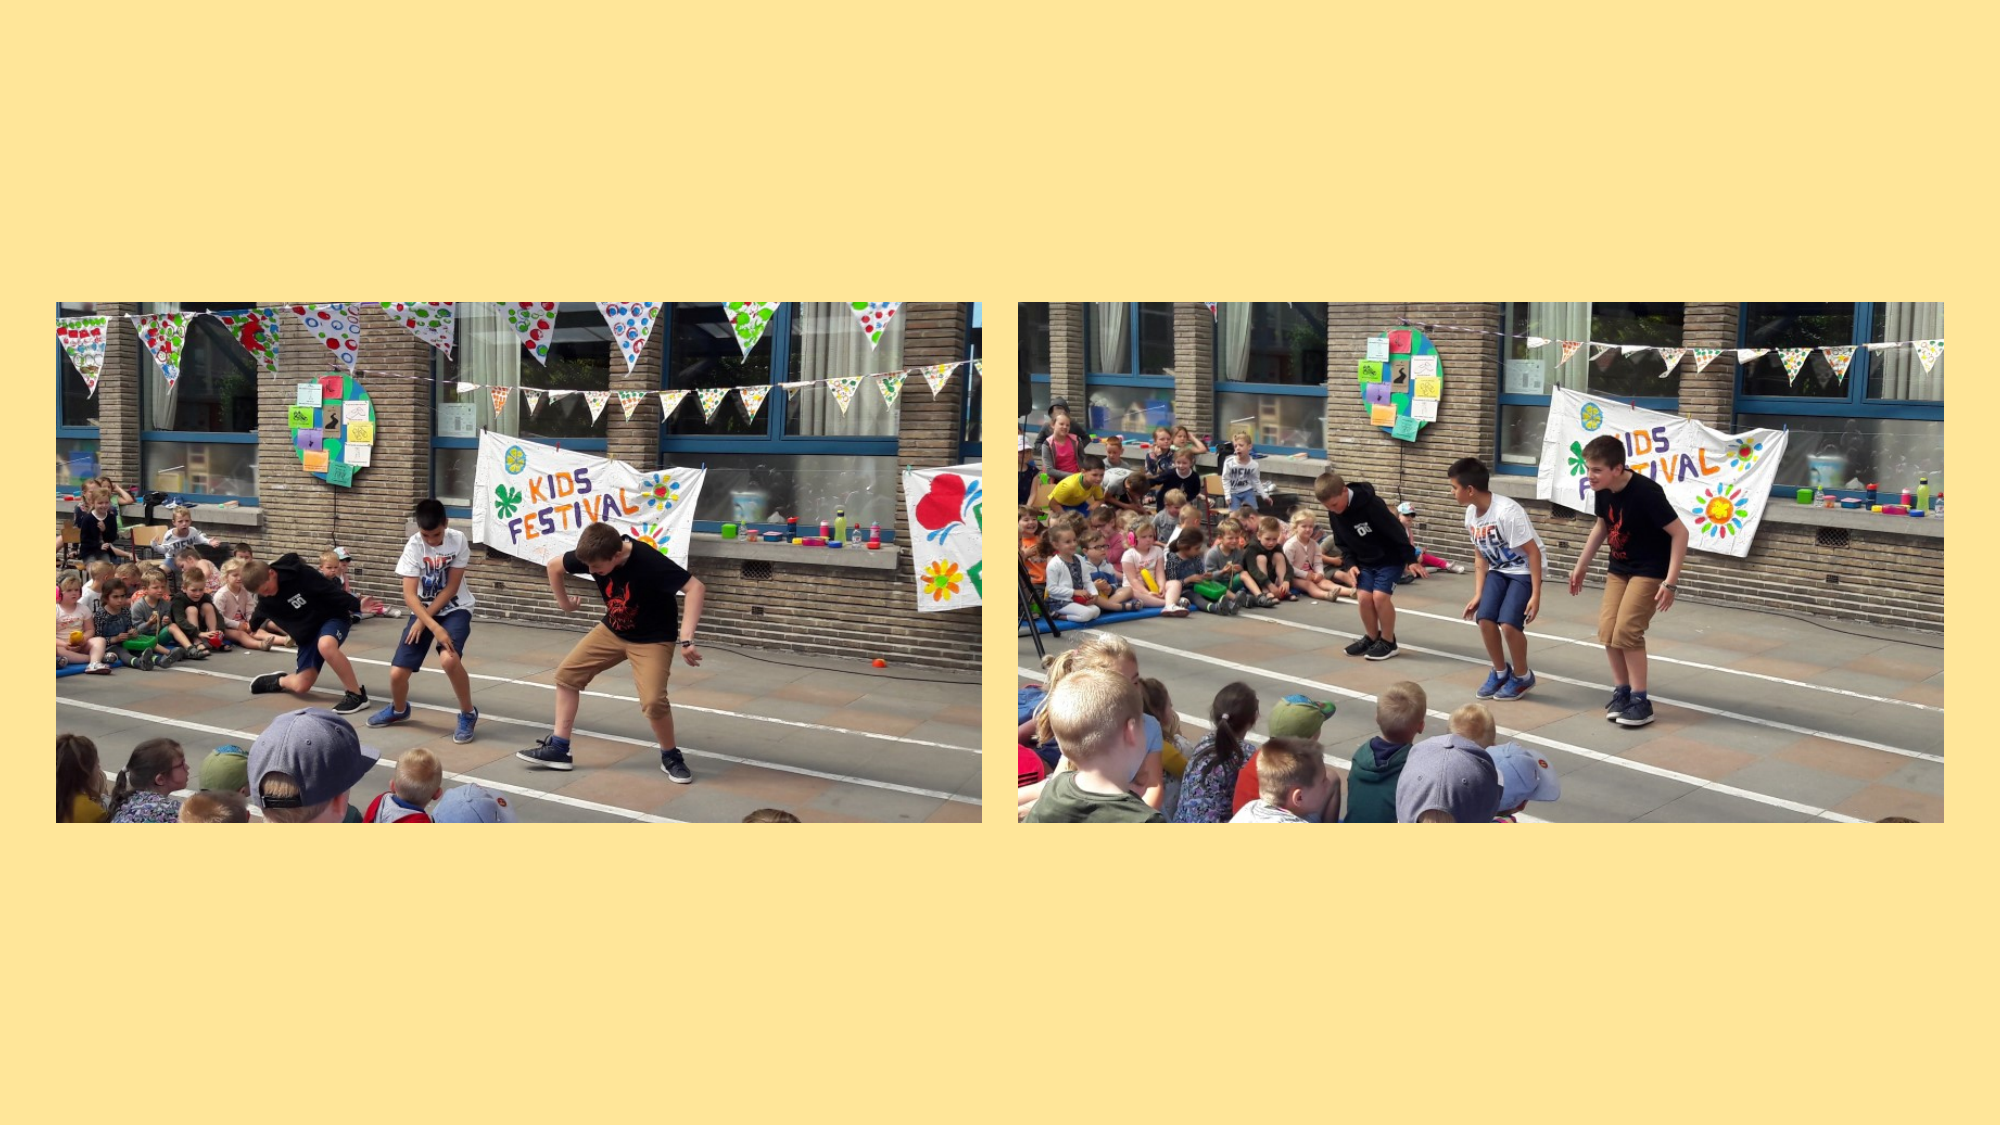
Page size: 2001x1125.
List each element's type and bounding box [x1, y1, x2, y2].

picture [56, 302, 982, 823]
picture [1018, 302, 1944, 823]
